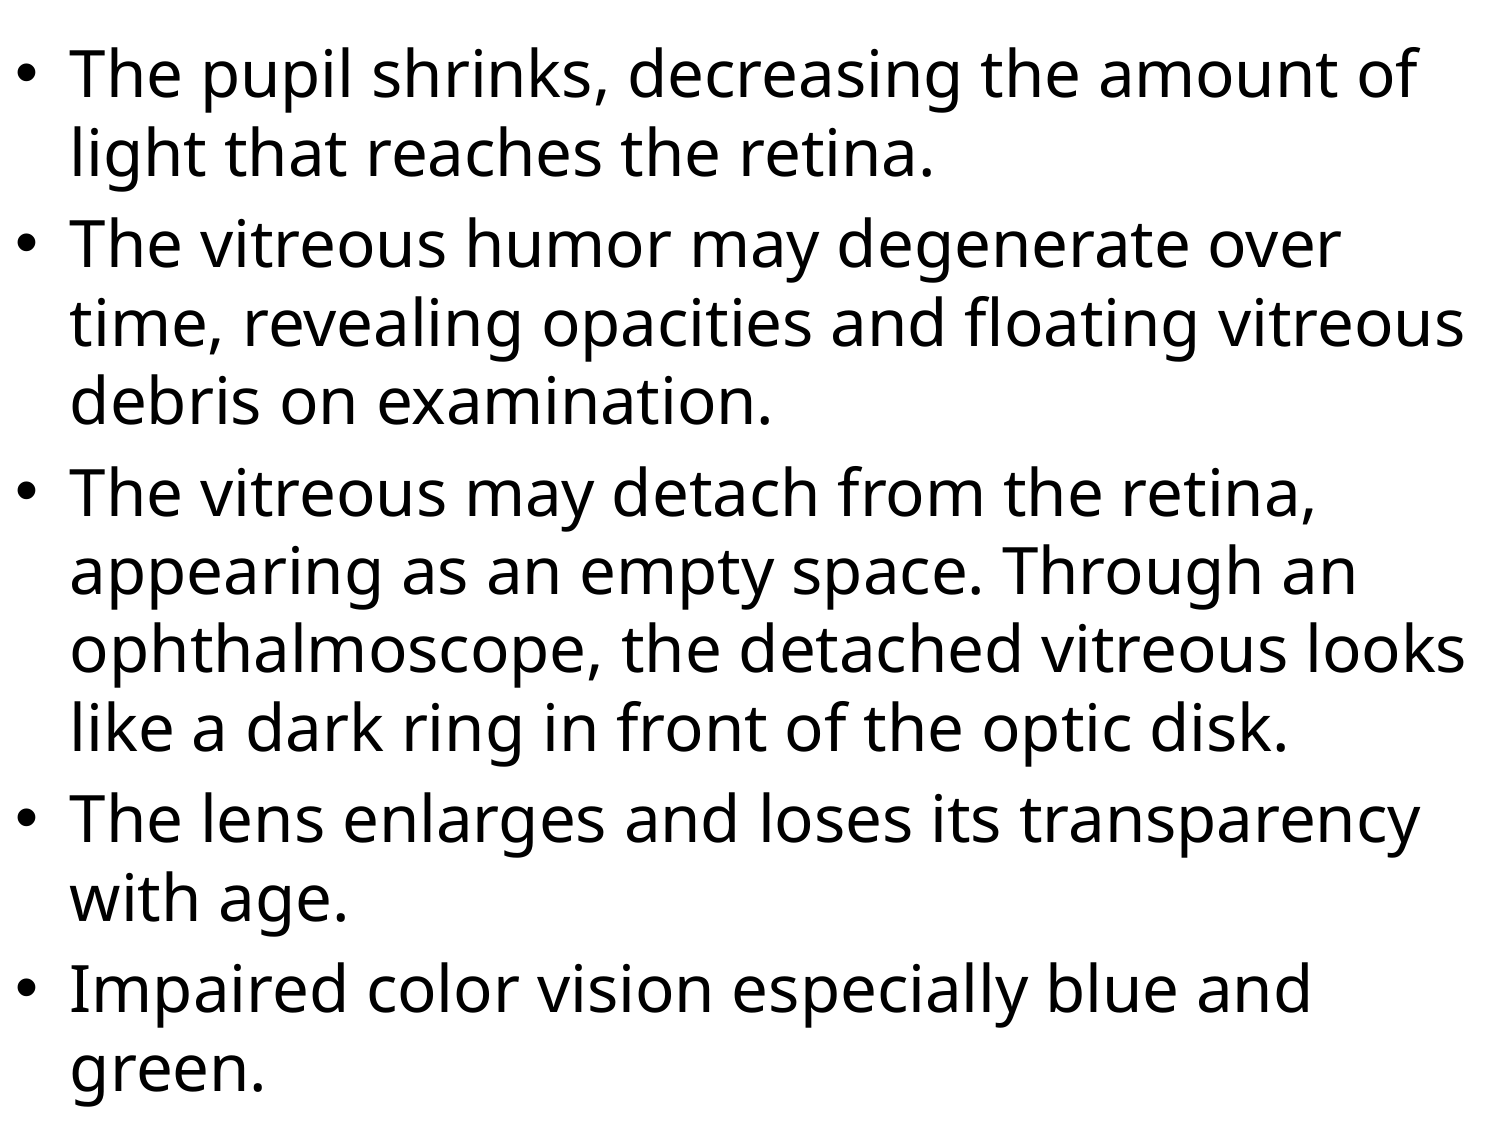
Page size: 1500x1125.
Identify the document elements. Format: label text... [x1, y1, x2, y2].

list The pupil shrinks, decreasing the amount of light that reaches the retina. The vitreous humor may degenerate over time, revealing opacities and floating vitreous debris on examination. The vitreous may detach from the retina, appearing as an empty space. Through an ophthalmoscope, the detached vitreous looks like a dark ring in front of the optic disk. The lens enlarges and loses its transparency with age. Impaired color vision especially blue and green. [0, 24, 1500, 1125]
